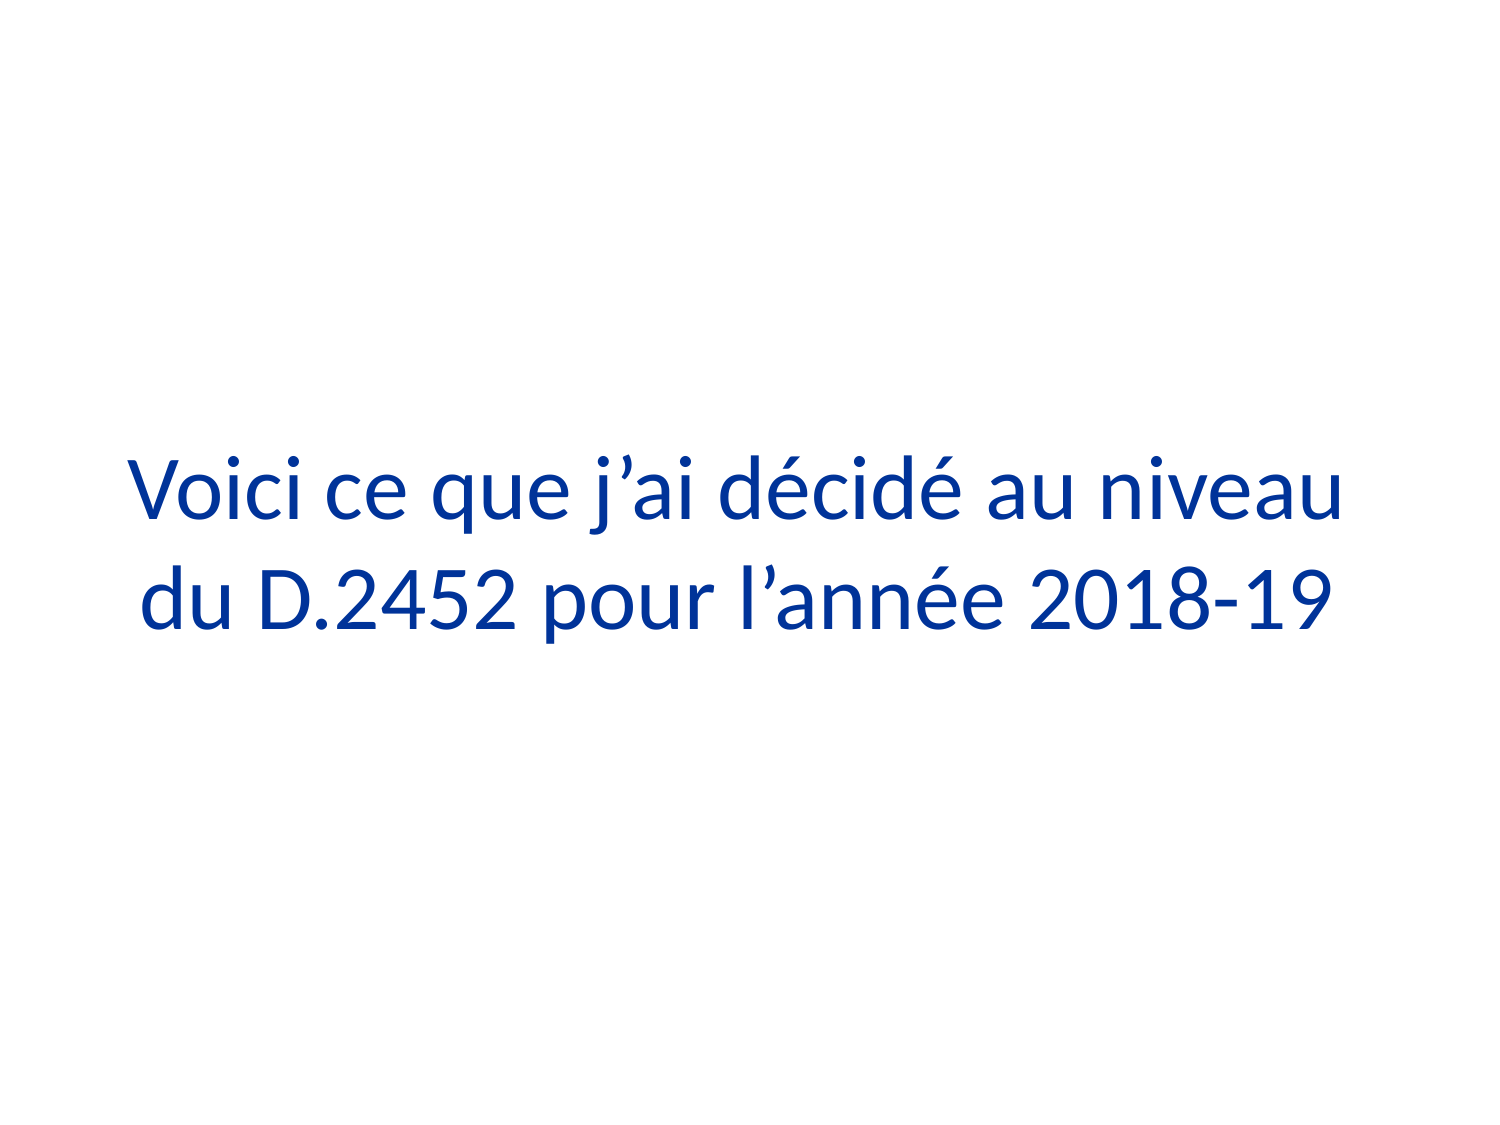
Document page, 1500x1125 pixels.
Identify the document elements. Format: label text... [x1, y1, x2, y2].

title Voici ce que j’ai décidé au niveau du D.2452 pour l’année 2018-19 [62, 399, 1413, 675]
